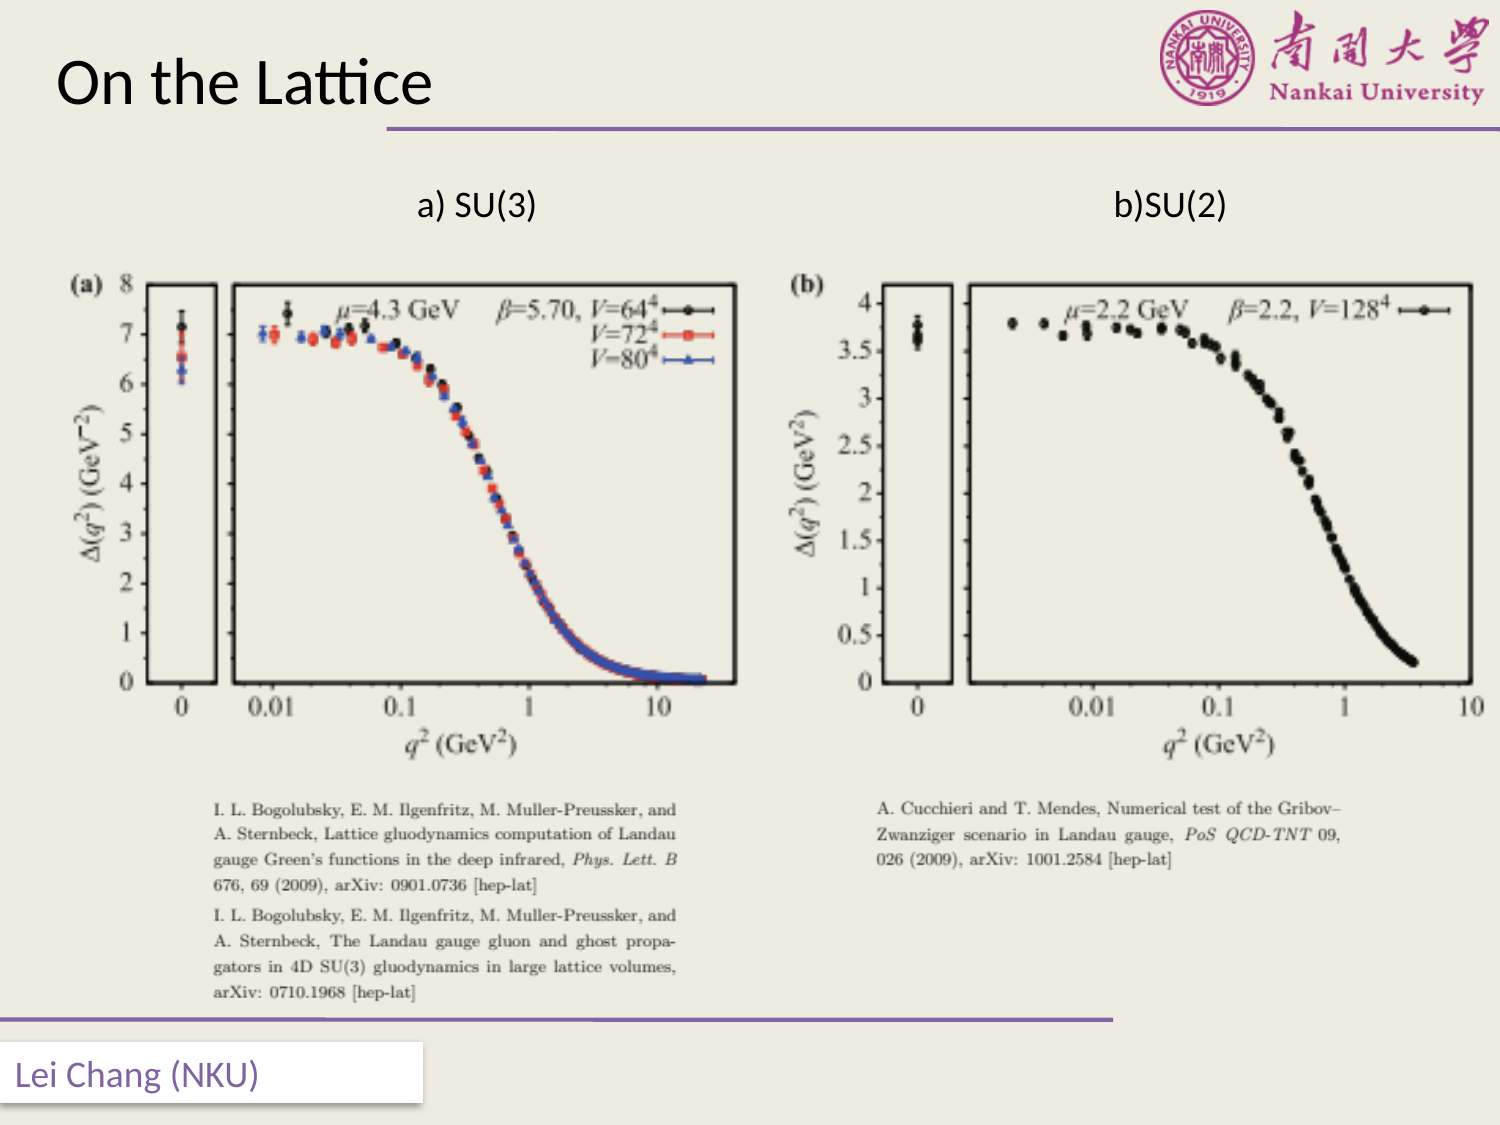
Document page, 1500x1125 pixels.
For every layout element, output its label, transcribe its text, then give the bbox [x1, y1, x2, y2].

picture [0, 266, 1500, 764]
picture [867, 798, 1346, 872]
text_box On the Lattice [41, 30, 526, 126]
picture [206, 798, 691, 1004]
text_box a) SU(3) b)SU(2) [206, 172, 1400, 233]
picture [1160, 10, 1489, 106]
